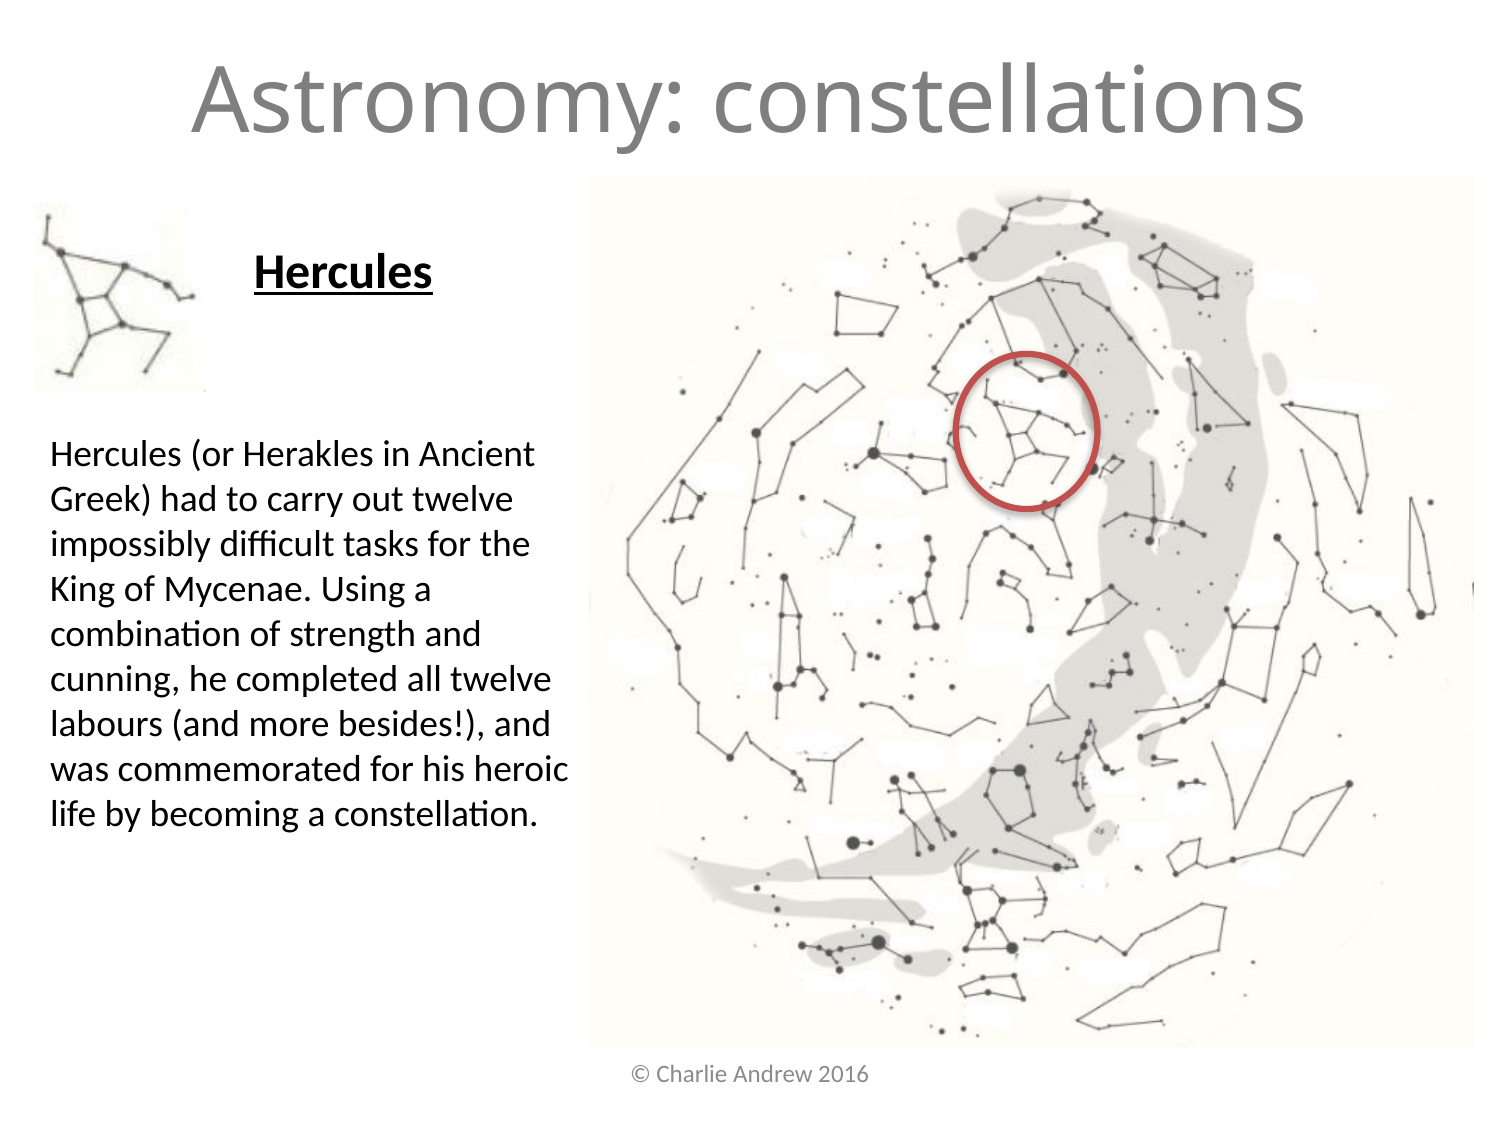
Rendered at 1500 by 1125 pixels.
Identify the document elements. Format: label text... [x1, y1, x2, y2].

footer © Charlie Andrew 2016 [512, 1042, 988, 1103]
picture [588, 174, 1474, 1049]
text_box Hercules (or Herakles in Ancient Greek) had to carry out twelve impossibly difficult tasks for the King of Mycenae. Using a combination of strength and cunning, he completed all twelve labours (and more besides!), and was commemorated for his heroic life by becoming a constellation. [35, 421, 583, 842]
picture [34, 203, 206, 392]
text_box Hercules [239, 230, 448, 306]
title Astronomy: constellations [75, 17, 1425, 175]
